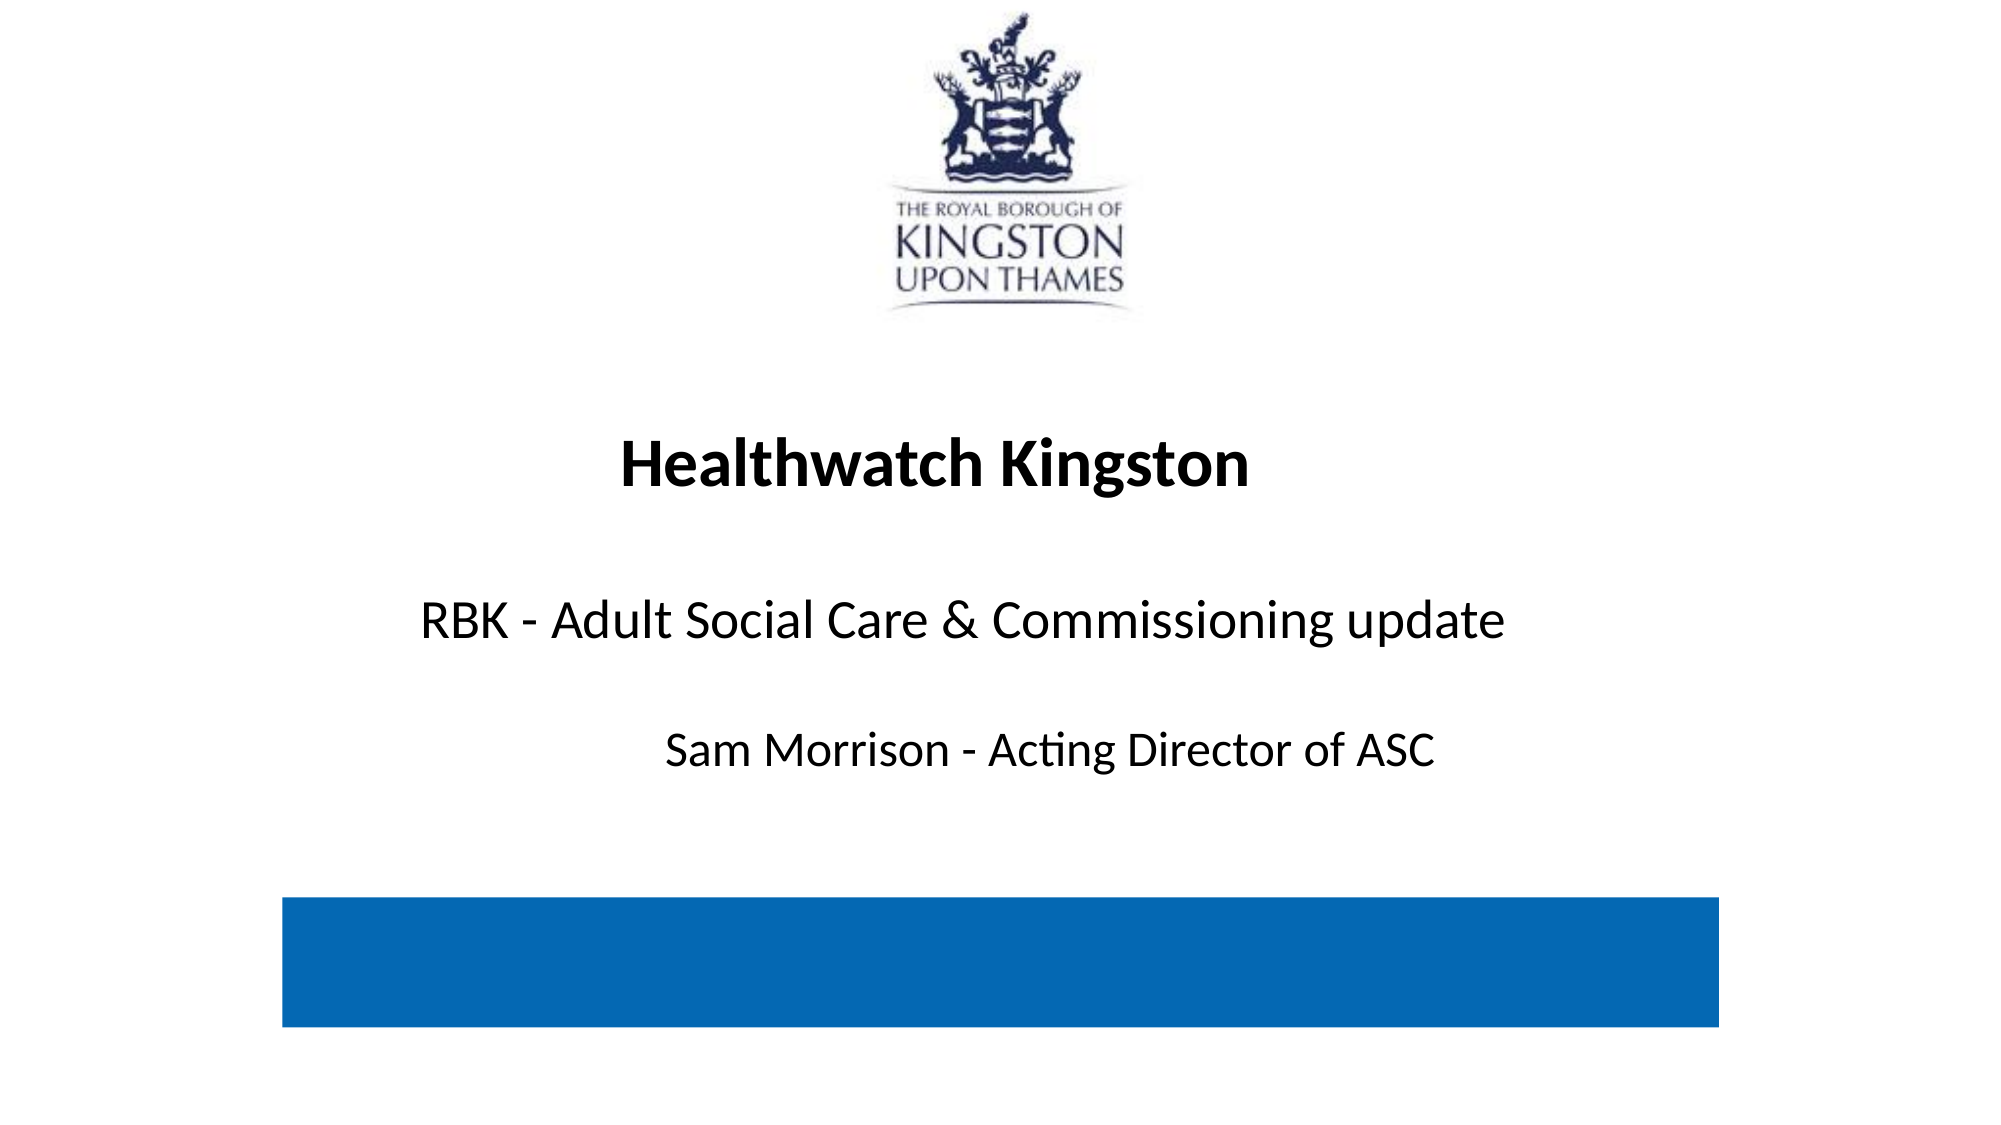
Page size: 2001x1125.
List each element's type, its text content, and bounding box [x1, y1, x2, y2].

picture [658, 0, 1363, 347]
text_box Healthwatch Kingston RBK - Adult Social Care & Commissioning update Sam Morrison - Acting Director of ASC [299, 313, 1803, 864]
text_box [282, 897, 1719, 1028]
